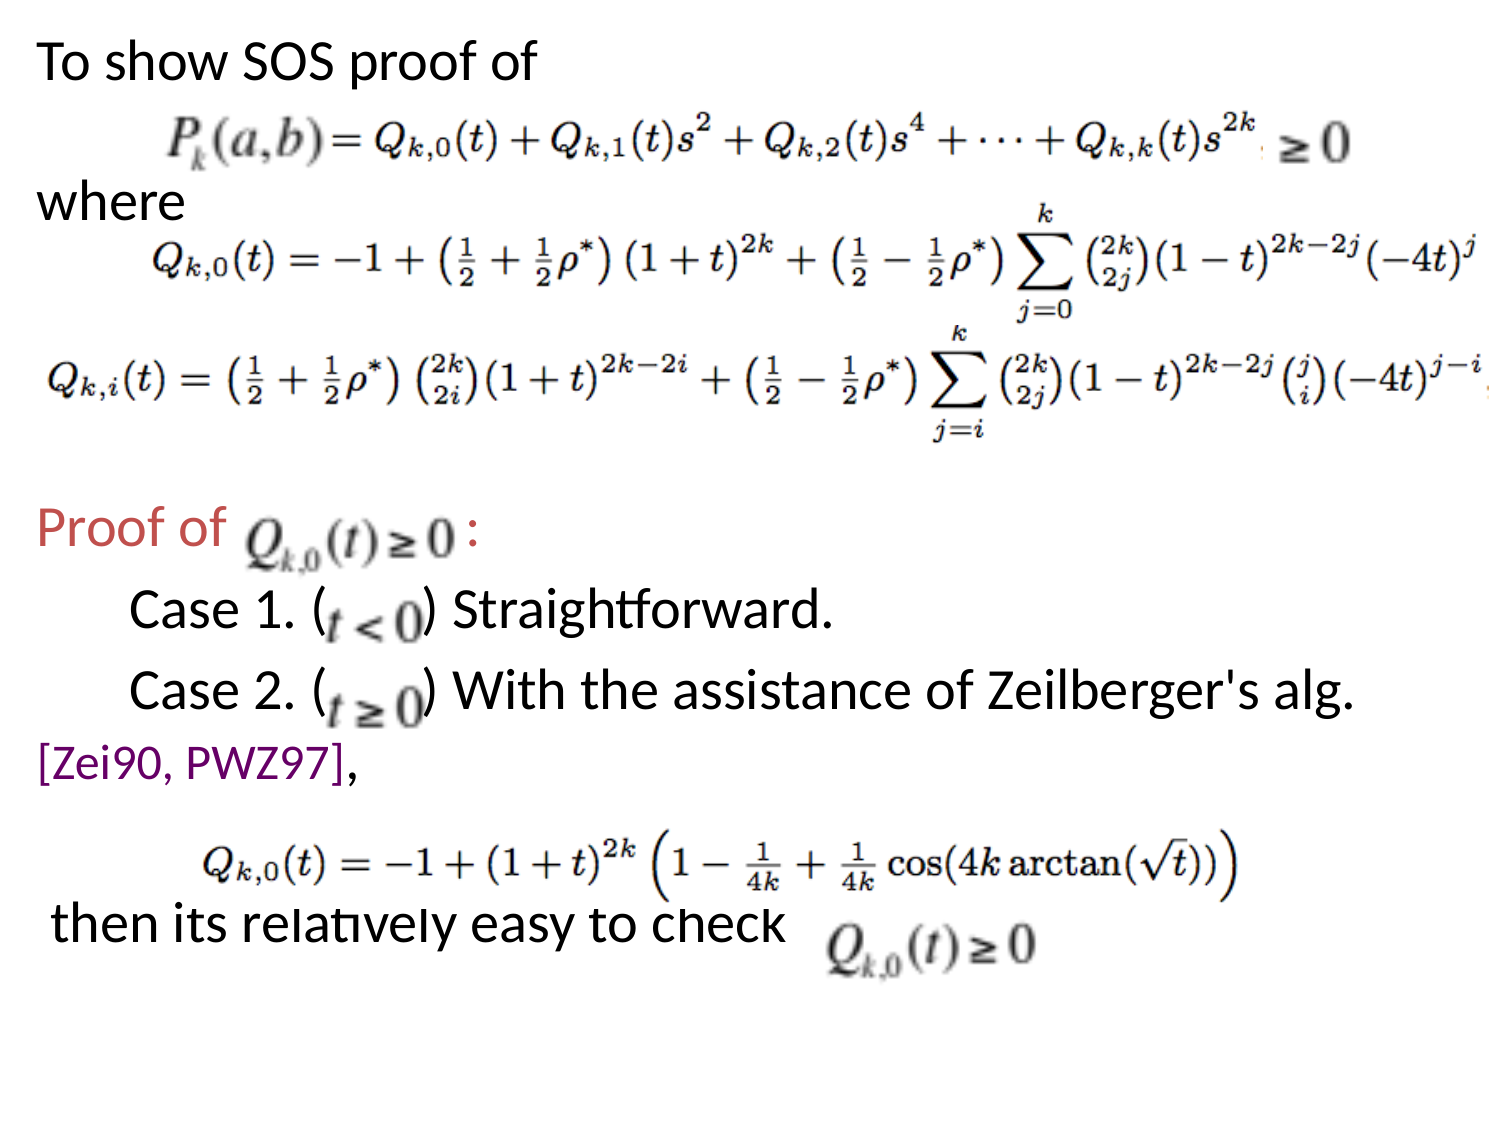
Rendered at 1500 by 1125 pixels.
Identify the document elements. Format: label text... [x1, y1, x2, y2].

picture [315, 97, 1263, 172]
picture [183, 823, 1246, 910]
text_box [239, 506, 462, 580]
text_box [320, 595, 430, 653]
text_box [820, 911, 1043, 986]
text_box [1274, 115, 1358, 173]
picture [28, 199, 1489, 447]
list To show SOS proof of where Proof of : Case 1. ( ) Straightforward. Case 2. ( ) With the assistance of Zeilberger's alg. [Zei90, PWZ97], then its relatively easy to check [21, 14, 1483, 1011]
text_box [159, 104, 329, 180]
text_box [321, 679, 431, 737]
